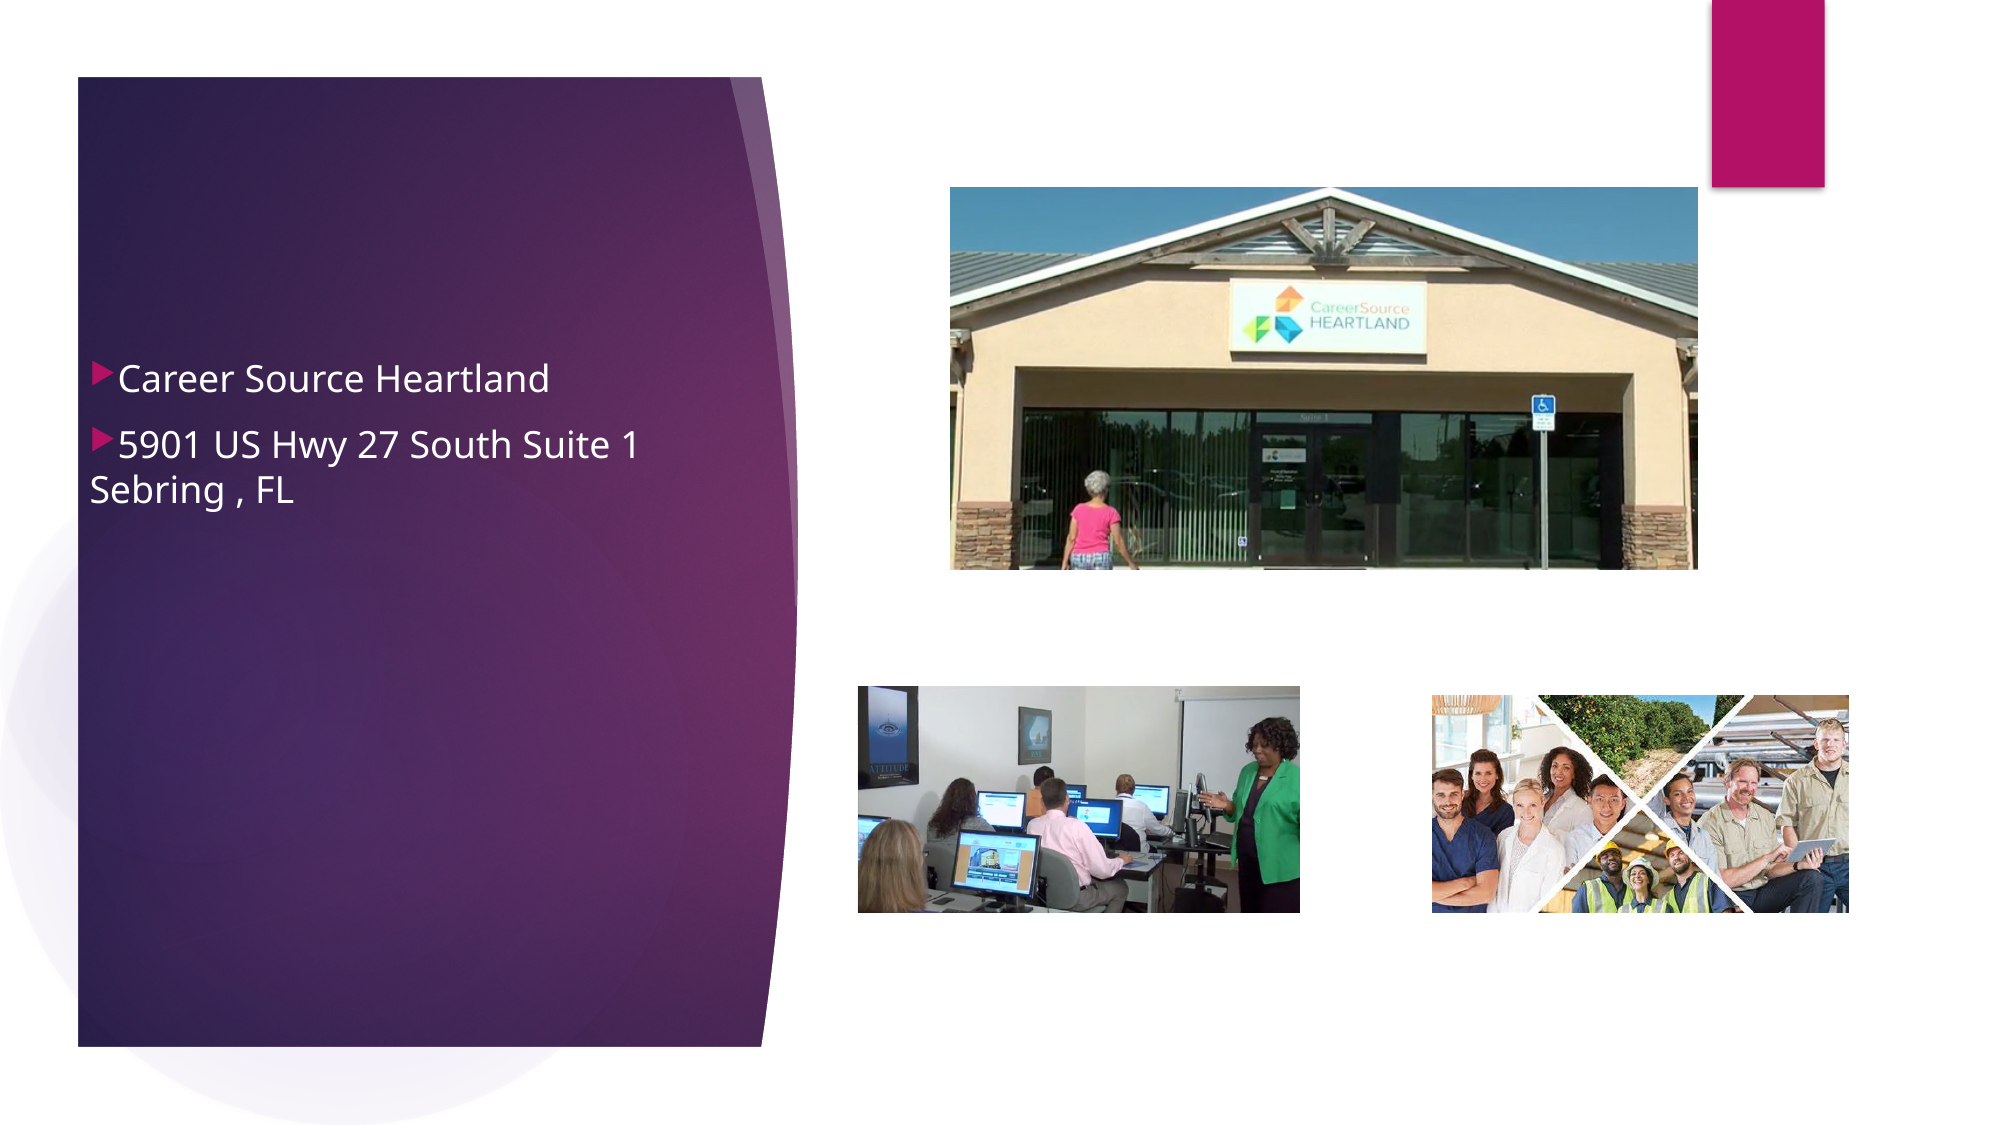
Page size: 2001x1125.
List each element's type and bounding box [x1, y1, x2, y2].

picture [1432, 694, 1849, 913]
text_box [0, 0, 2000, 1125]
picture [950, 187, 1698, 570]
picture [857, 686, 1300, 913]
